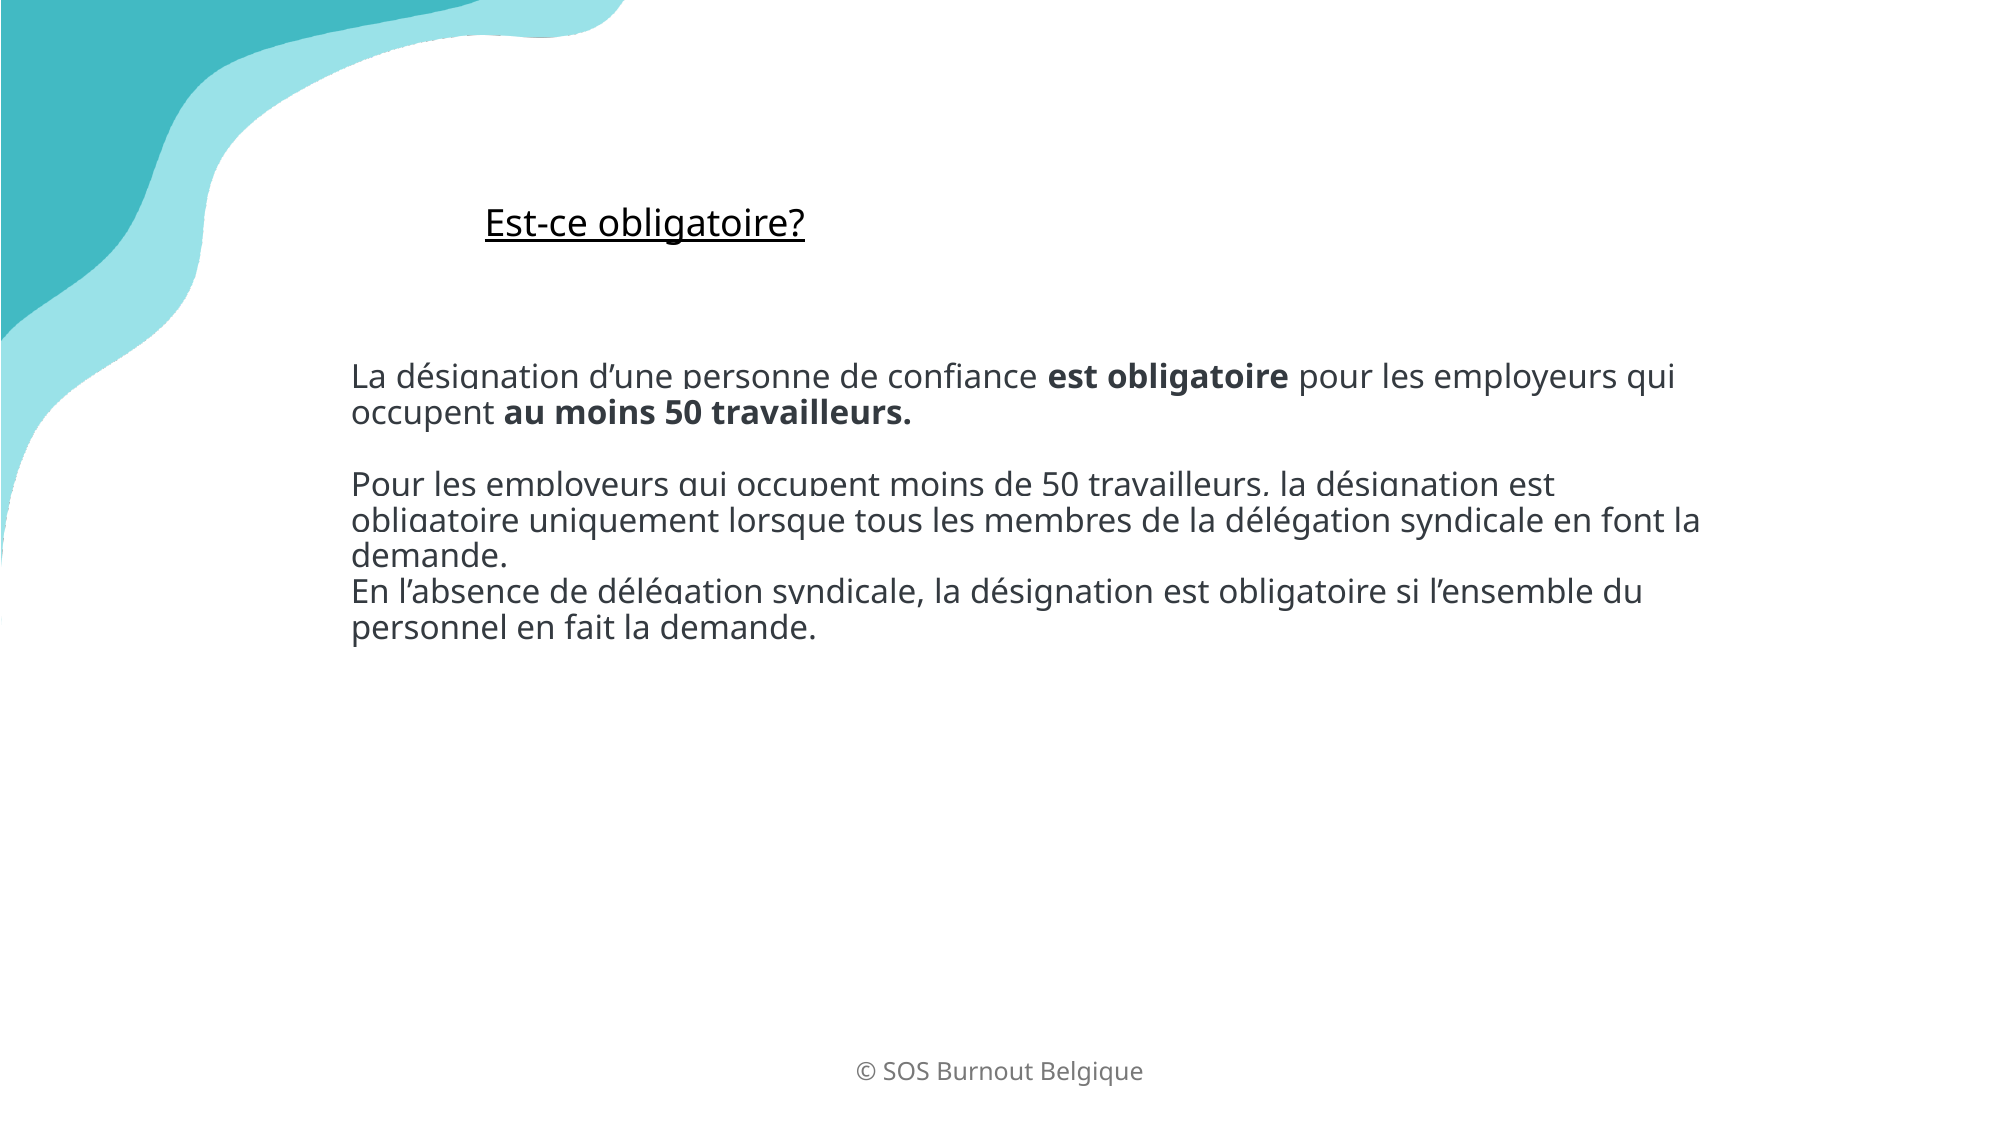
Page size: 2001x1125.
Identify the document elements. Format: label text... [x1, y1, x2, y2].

picture [1, 0, 627, 626]
text_box Est-ce obligatoire? [627, 191, 1360, 251]
title La désignation d’une personne de confiance est obligatoire pour les employeurs qui occupent au moins 50 travailleurs. Pour les employeurs qui occupent moins de 50 travailleurs, la désignation est obligatoire uniquement lorsque tous les membres de la délégation syndicale en font la demande. En l’absence de délégation syndicale, la désignation est obligatoire si l’ensemble du personnel en fait la demande. [335, 273, 1721, 734]
footer © SOS Burnout Belgique [662, 1042, 1338, 1103]
